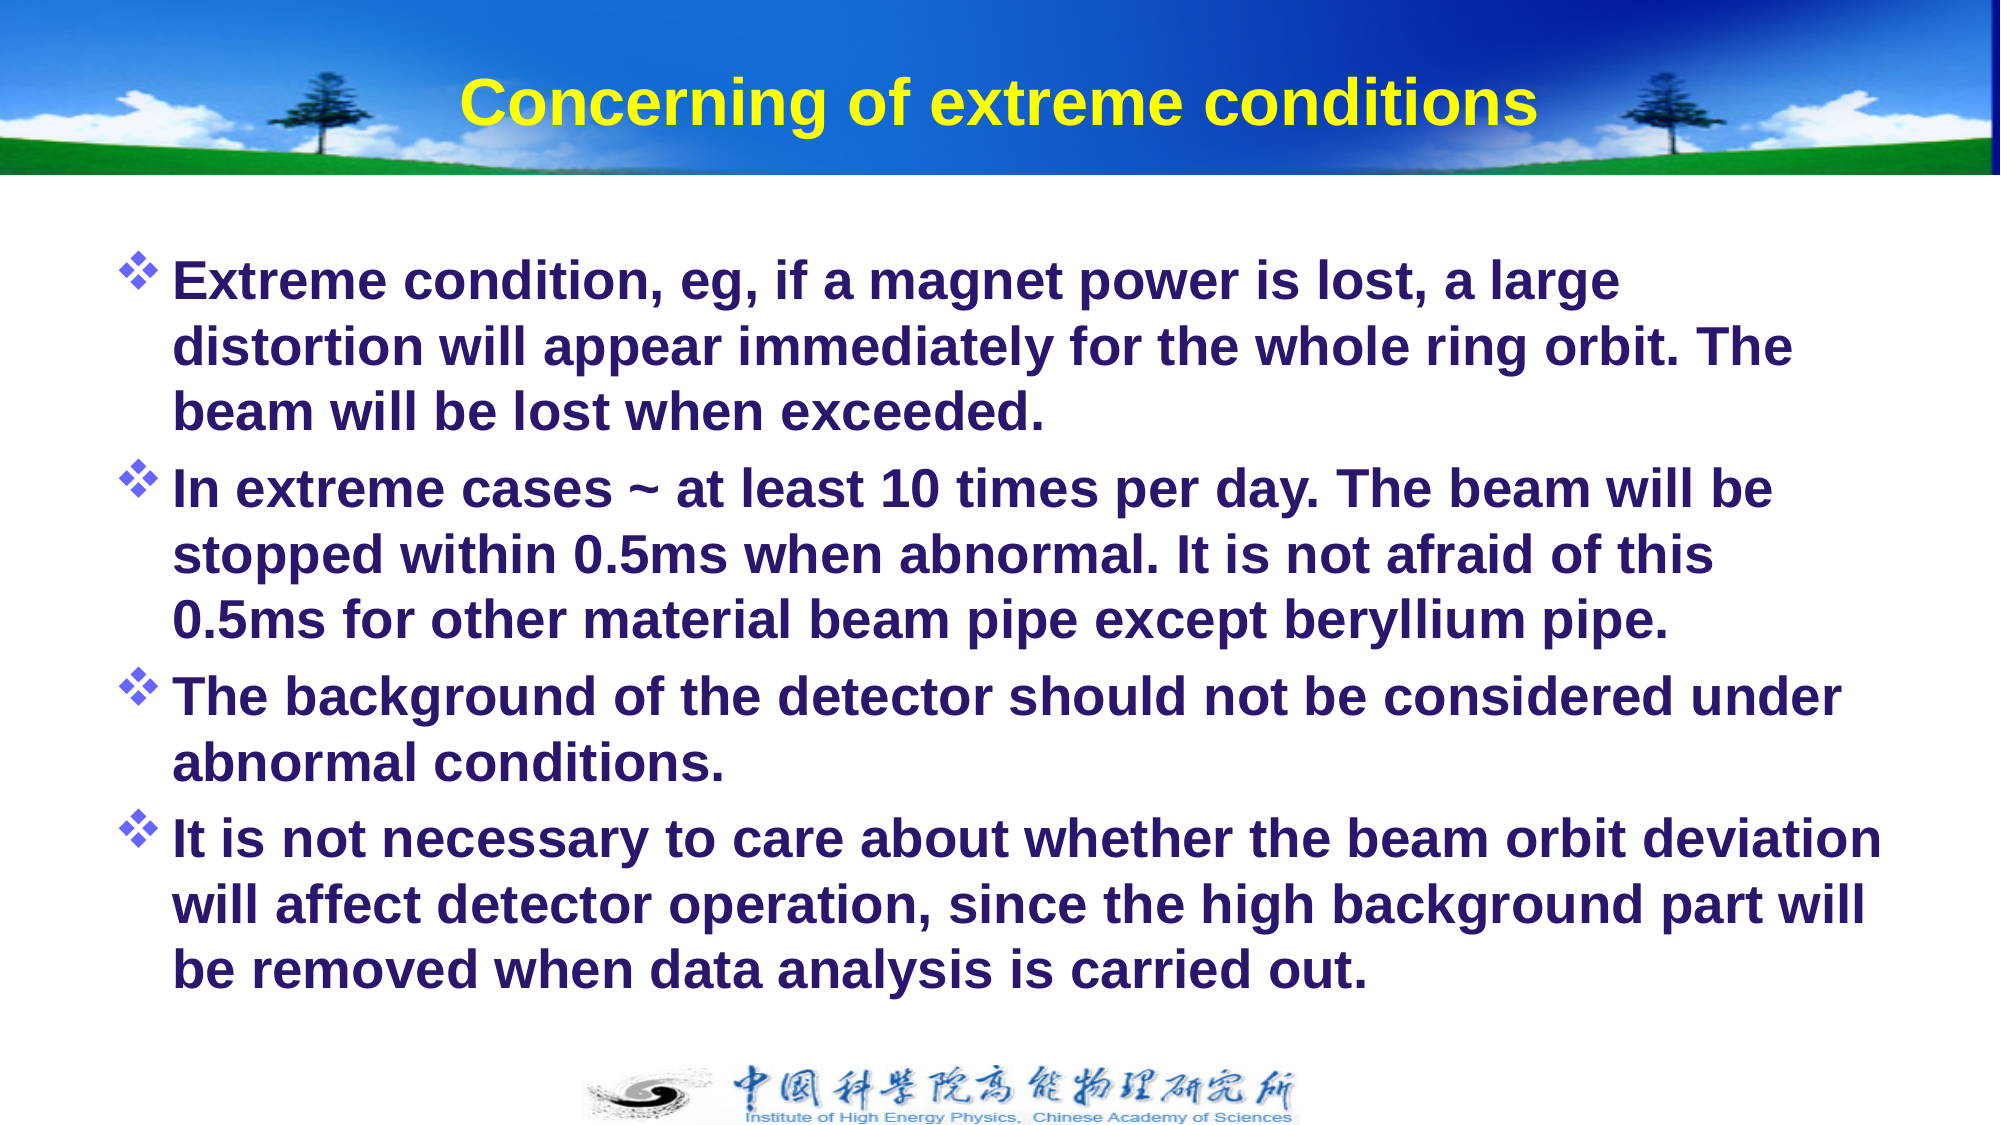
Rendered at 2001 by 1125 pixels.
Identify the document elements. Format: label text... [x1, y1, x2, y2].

picture [0, 0, 2000, 175]
list Extreme condition, eg, if a magnet power is lost, a large distortion will appear immediately for the whole ring orbit. The beam will be lost when exceeded. In extreme cases ~ at least 10 times per day. The beam will be stopped within 0.5ms when abnormal. It is not afraid of this 0.5ms for other material beam pipe except beryllium pipe. The background of the detector should not be considered under abnormal conditions. It is not necessary to care about whether the beam orbit deviation will affect detector operation, since the high background part will be removed when data analysis is carried out. [99, 237, 1900, 1038]
title Concerning of extreme conditions [99, 52, 1900, 145]
picture [582, 1064, 1300, 1125]
